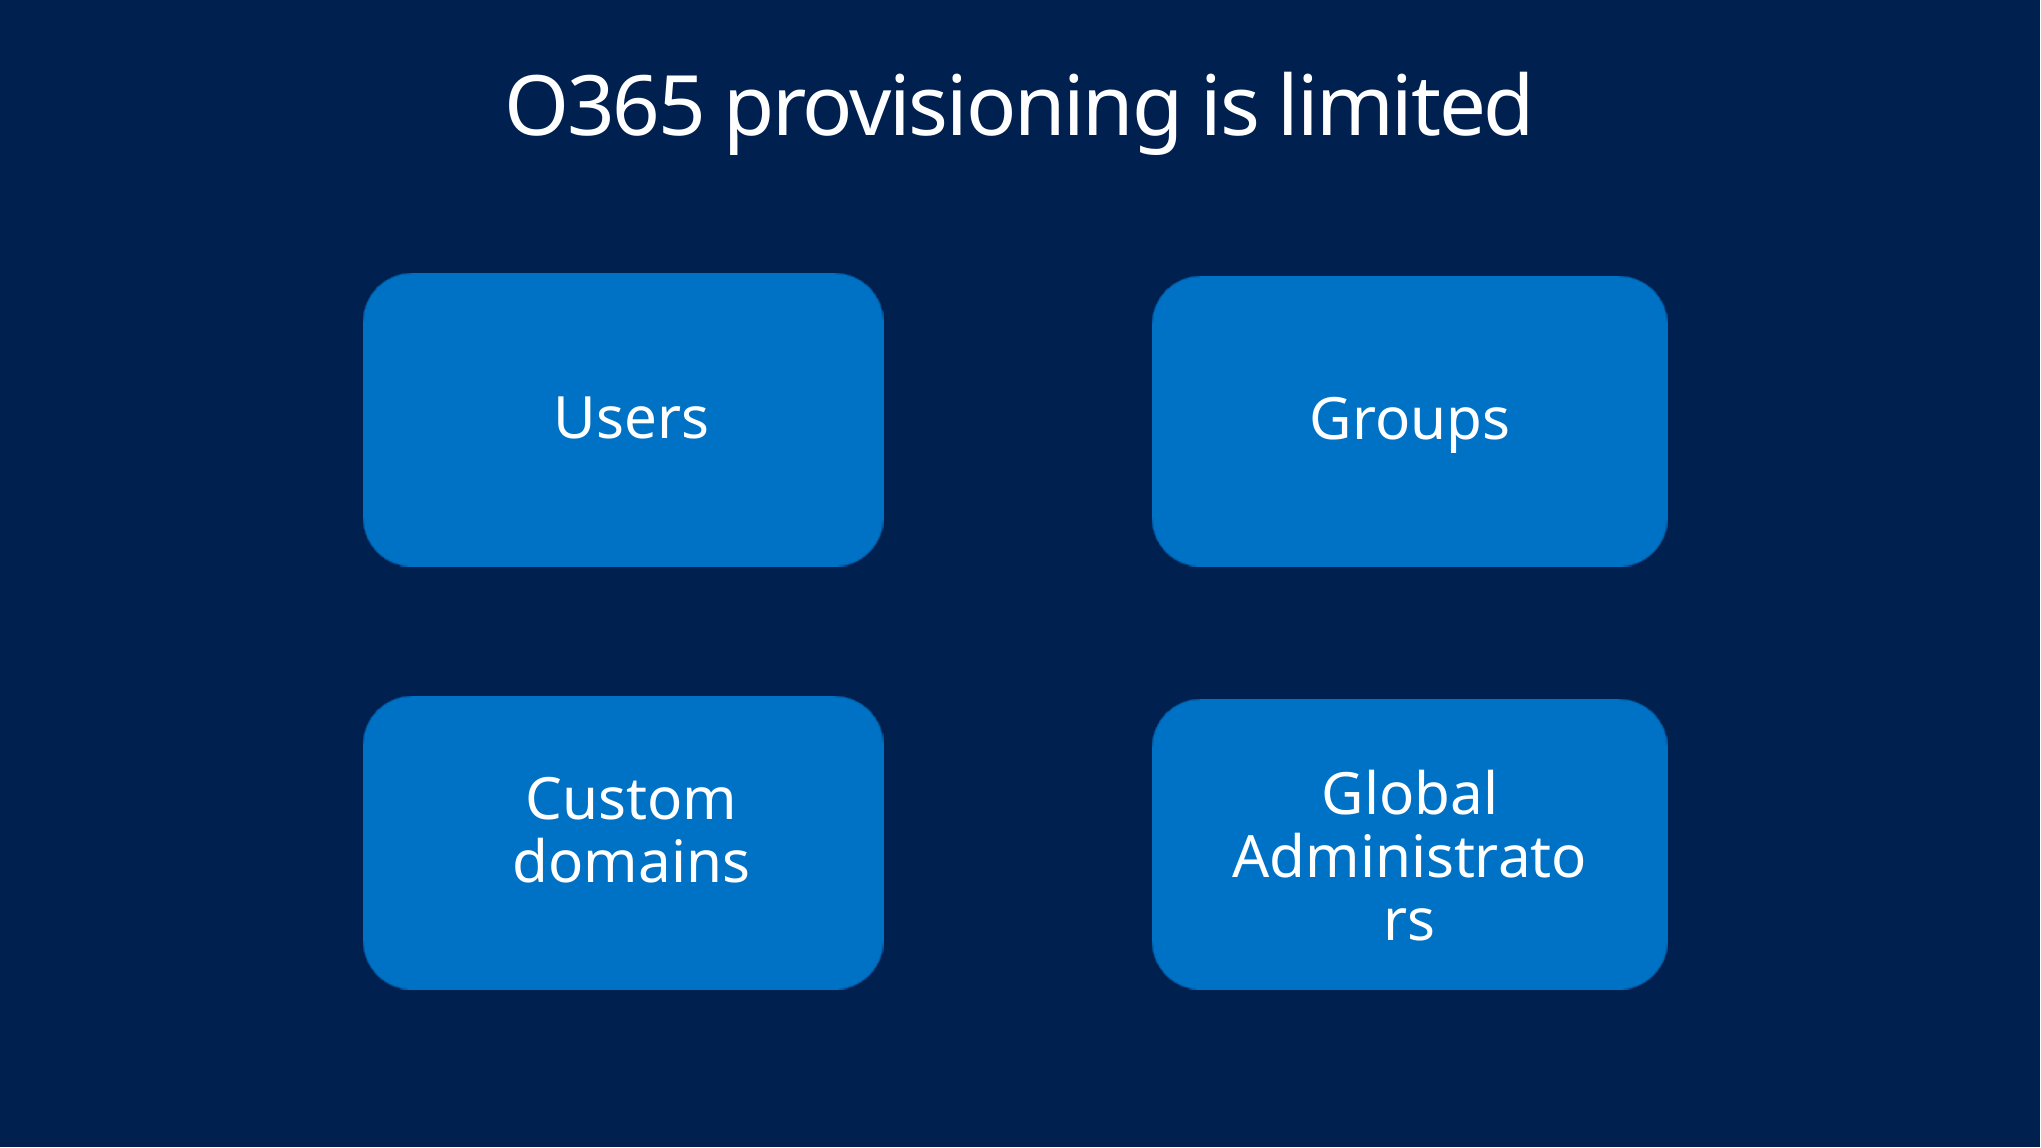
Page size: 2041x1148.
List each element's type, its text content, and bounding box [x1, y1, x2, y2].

picture [363, 696, 884, 991]
title O365 provisioning is limited [45, 48, 1996, 200]
picture [363, 273, 884, 567]
picture [1152, 699, 1668, 991]
picture [1152, 275, 1668, 567]
